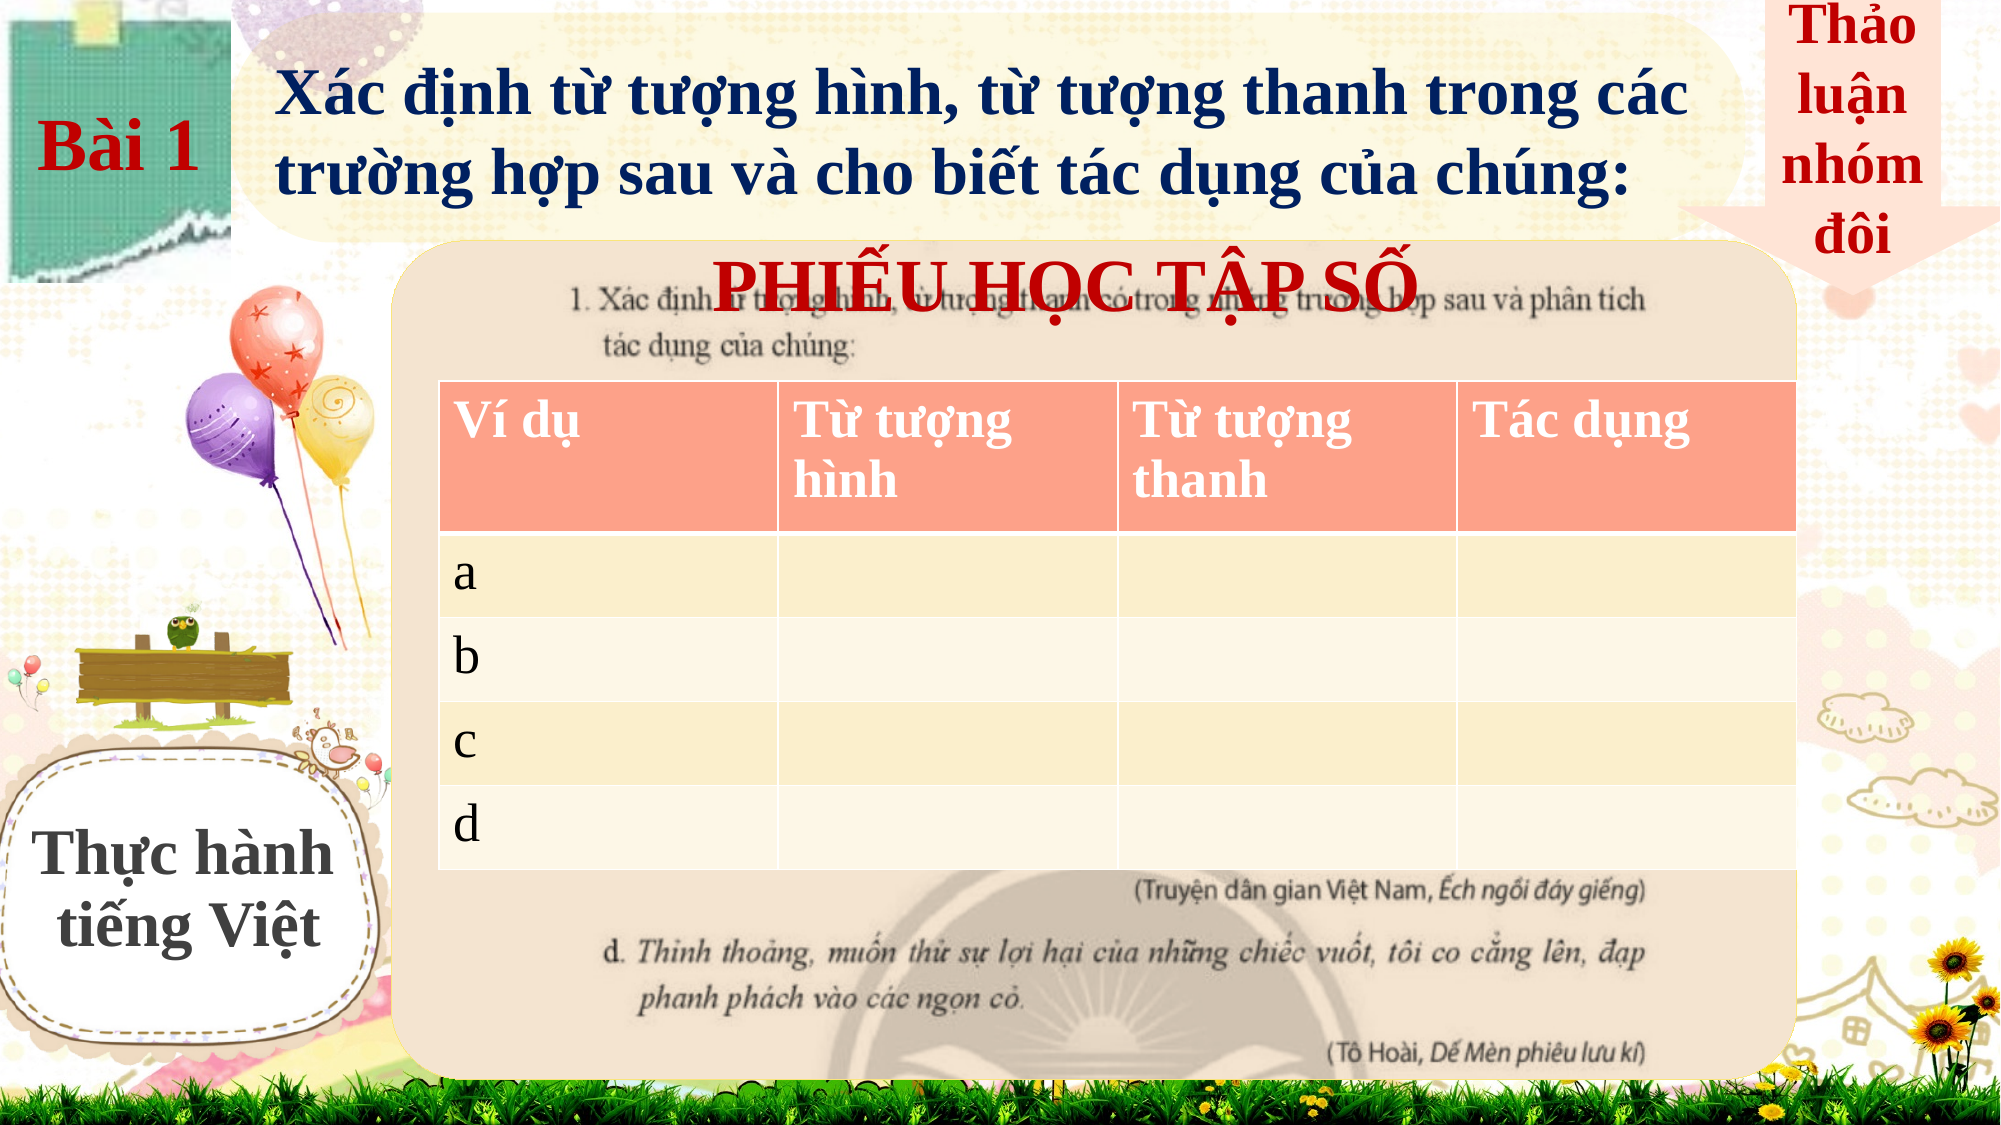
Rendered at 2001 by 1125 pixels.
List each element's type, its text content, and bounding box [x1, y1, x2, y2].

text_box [0, 572, 444, 1094]
text_box Xác định từ tượng hình, từ tượng thanh trong các trường hợp sau và cho biết tác dụng của chúng: [235, 10, 1748, 245]
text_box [0, 0, 231, 283]
picture [0, 0, 2001, 1125]
picture [231, 0, 1763, 204]
text_box PHIẾU HỌC TẬP SỐ [675, 229, 1478, 239]
text_box Thảo luận nhóm đôi [1675, 0, 2000, 298]
